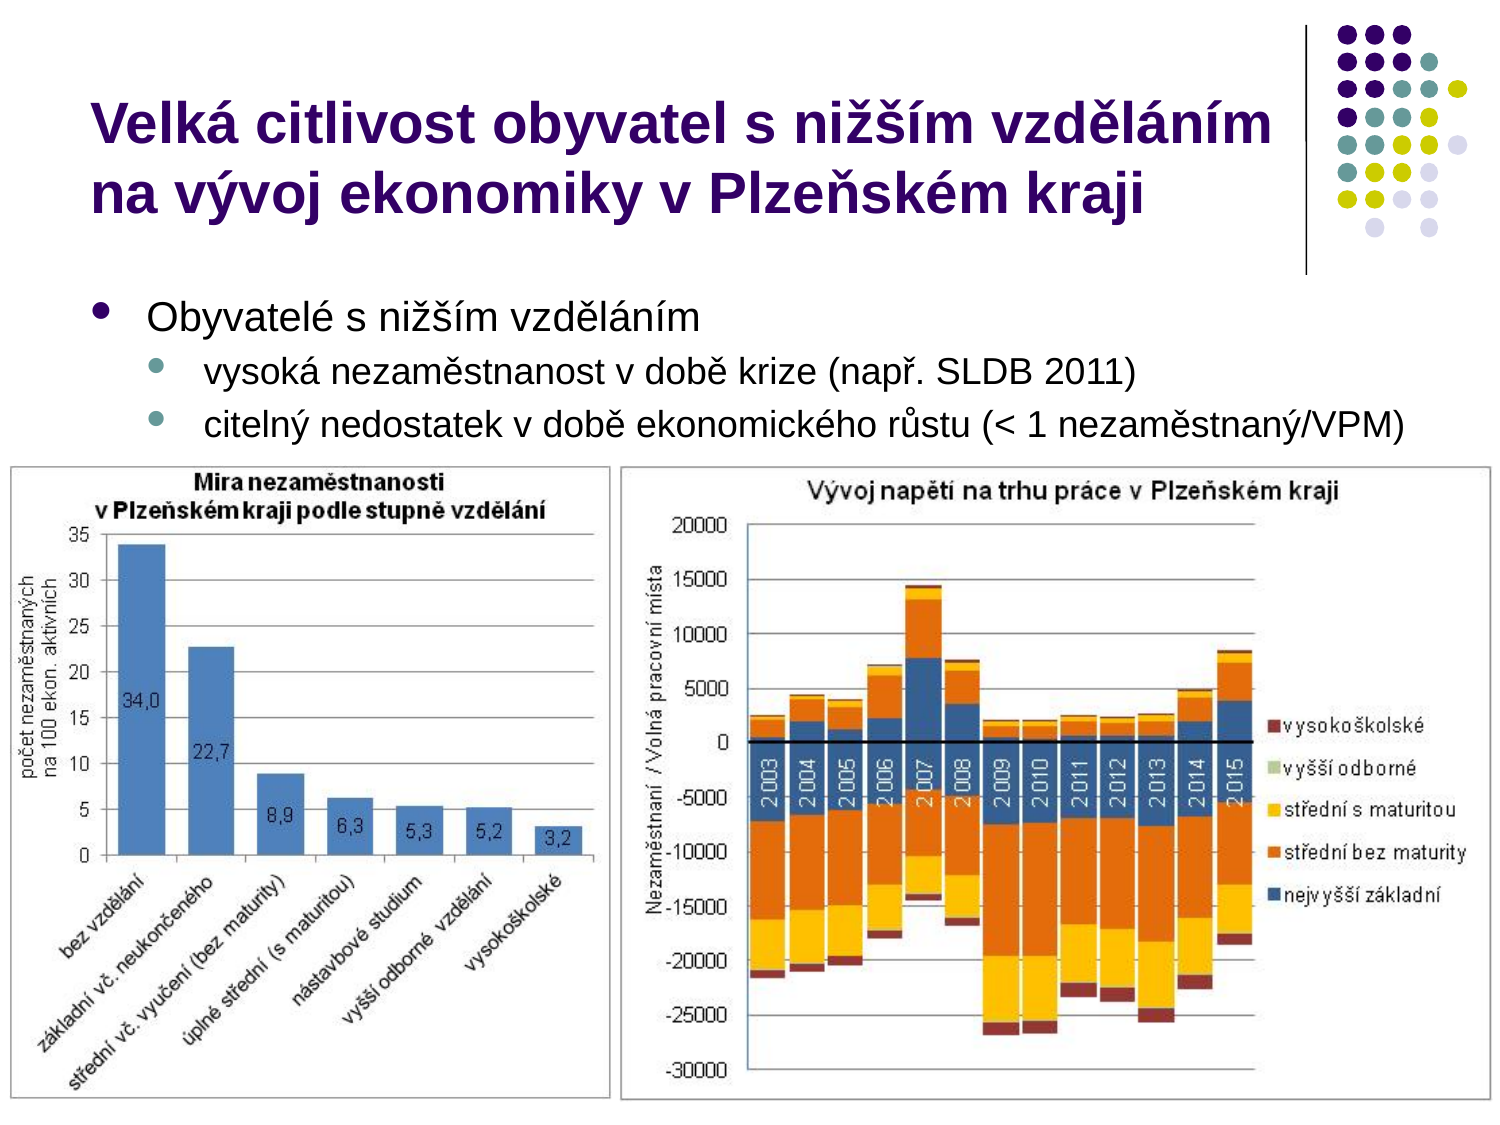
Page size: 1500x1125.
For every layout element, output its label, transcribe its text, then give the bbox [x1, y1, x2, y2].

list Obyvatelé s nižším vzděláním vysoká nezaměstnanost v době krize (např. SLDB 2011) citelný nedostatek v době ekonomického růstu (< 1 nezaměstnaný/VPM) [74, 281, 1500, 449]
picture [619, 465, 1493, 1102]
title Velká citlivost obyvatel s nižším vzděláním na vývoj ekonomiky v Plzeňském kraji [74, 19, 1313, 233]
picture [9, 465, 612, 1101]
